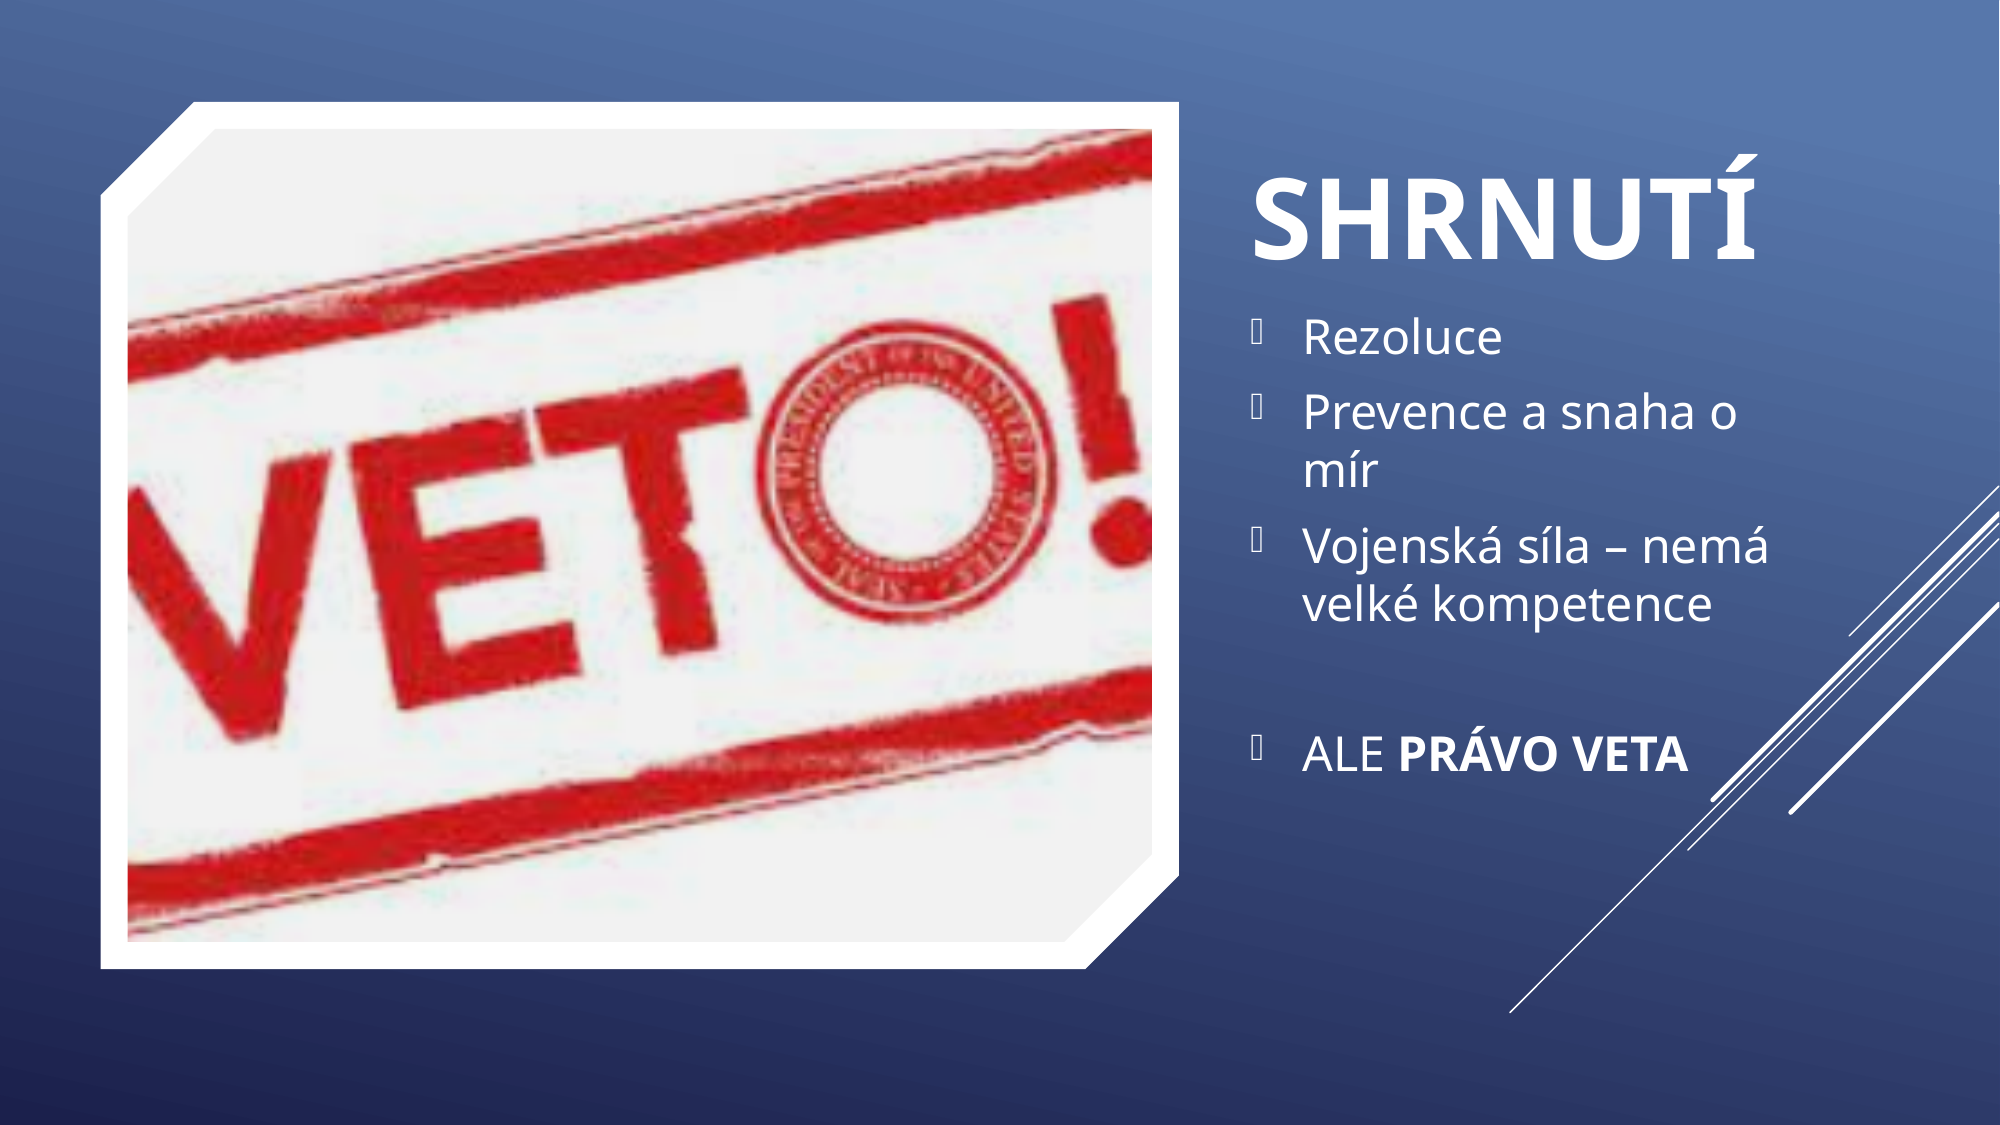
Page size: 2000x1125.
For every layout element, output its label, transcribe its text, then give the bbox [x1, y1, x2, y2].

text_box [99, 166, 1114, 971]
list Rezoluce Prevence a snaha o mír Vojenská síla – nemá velké kompetence ALE PRÁVO VETA [1235, 298, 1806, 803]
title Shrnutí [1235, 101, 1813, 290]
text_box [0, 0, 2000, 1125]
text_box [165, 100, 1181, 904]
picture [127, 128, 1153, 943]
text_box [1509, 485, 2000, 1013]
